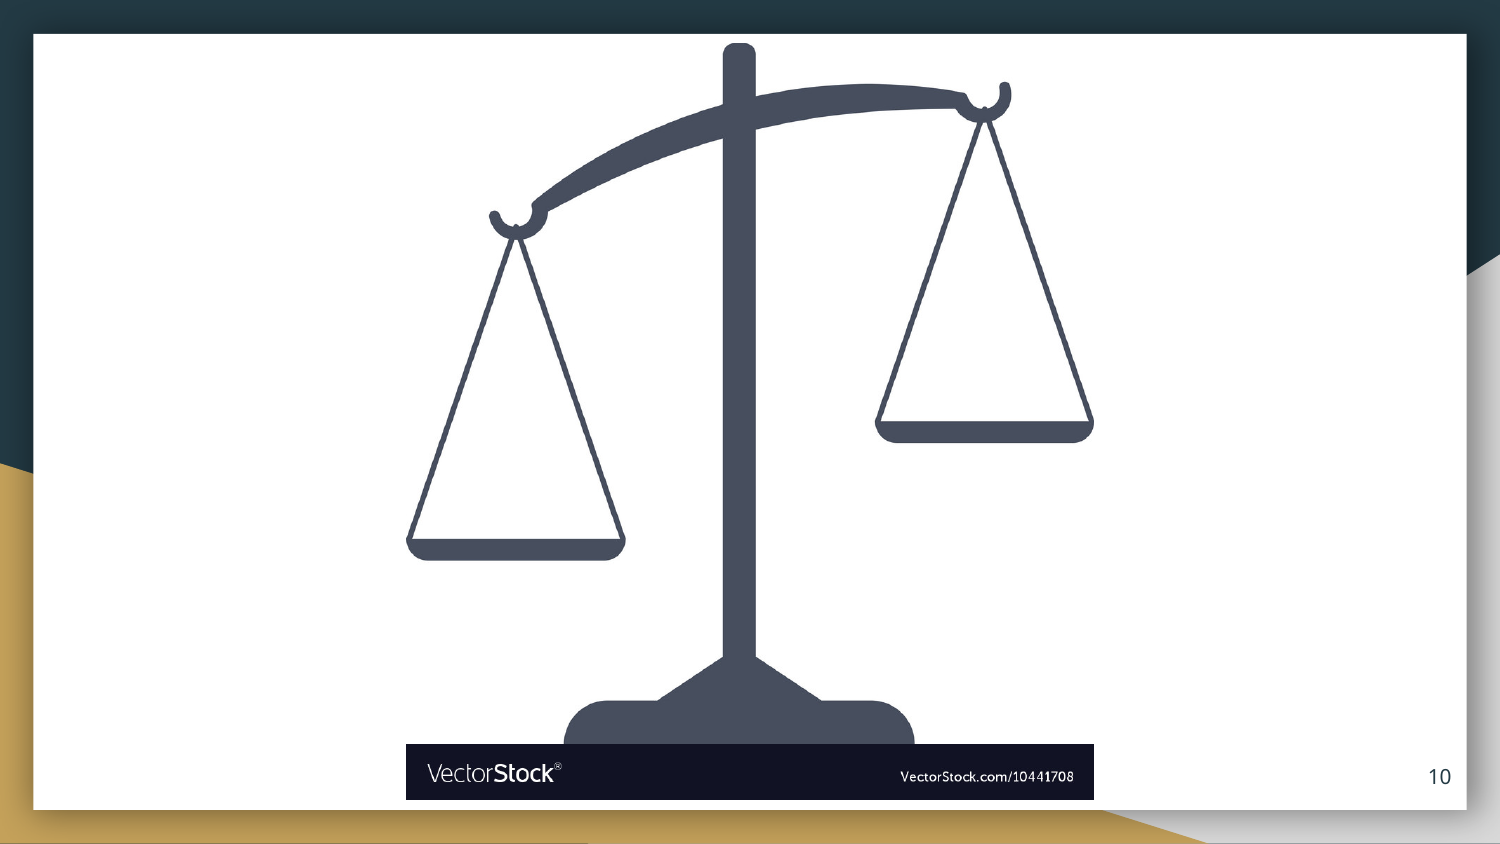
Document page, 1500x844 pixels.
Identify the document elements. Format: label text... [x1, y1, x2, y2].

picture [406, 43, 1094, 801]
slide_number ‹#› [1376, 745, 1467, 810]
